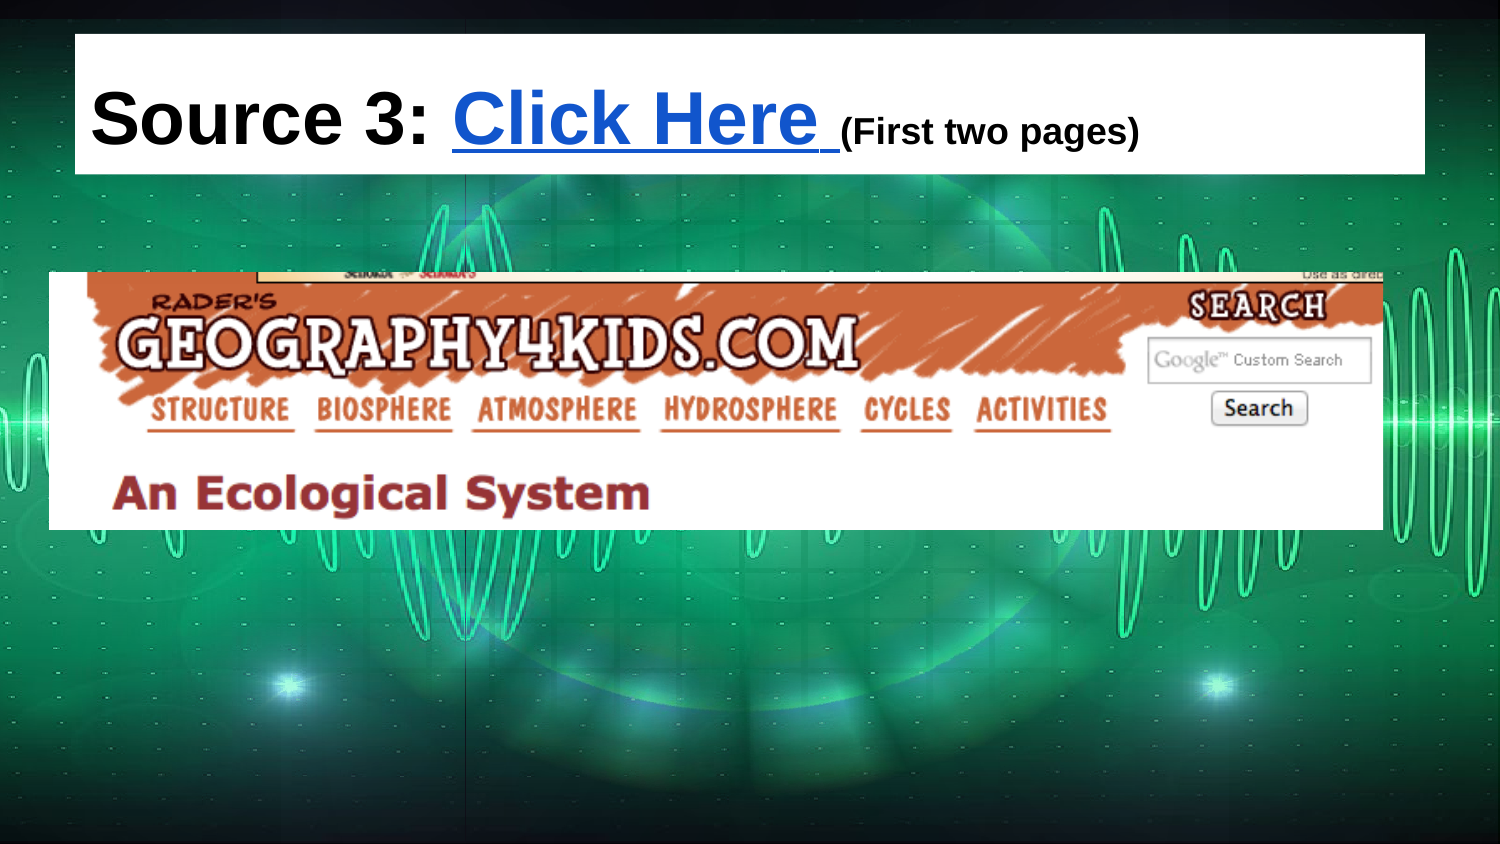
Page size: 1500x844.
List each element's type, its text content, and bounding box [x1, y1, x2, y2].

picture [0, 0, 1500, 844]
title Source 3: Click Here (First two pages) [75, 33, 1425, 175]
